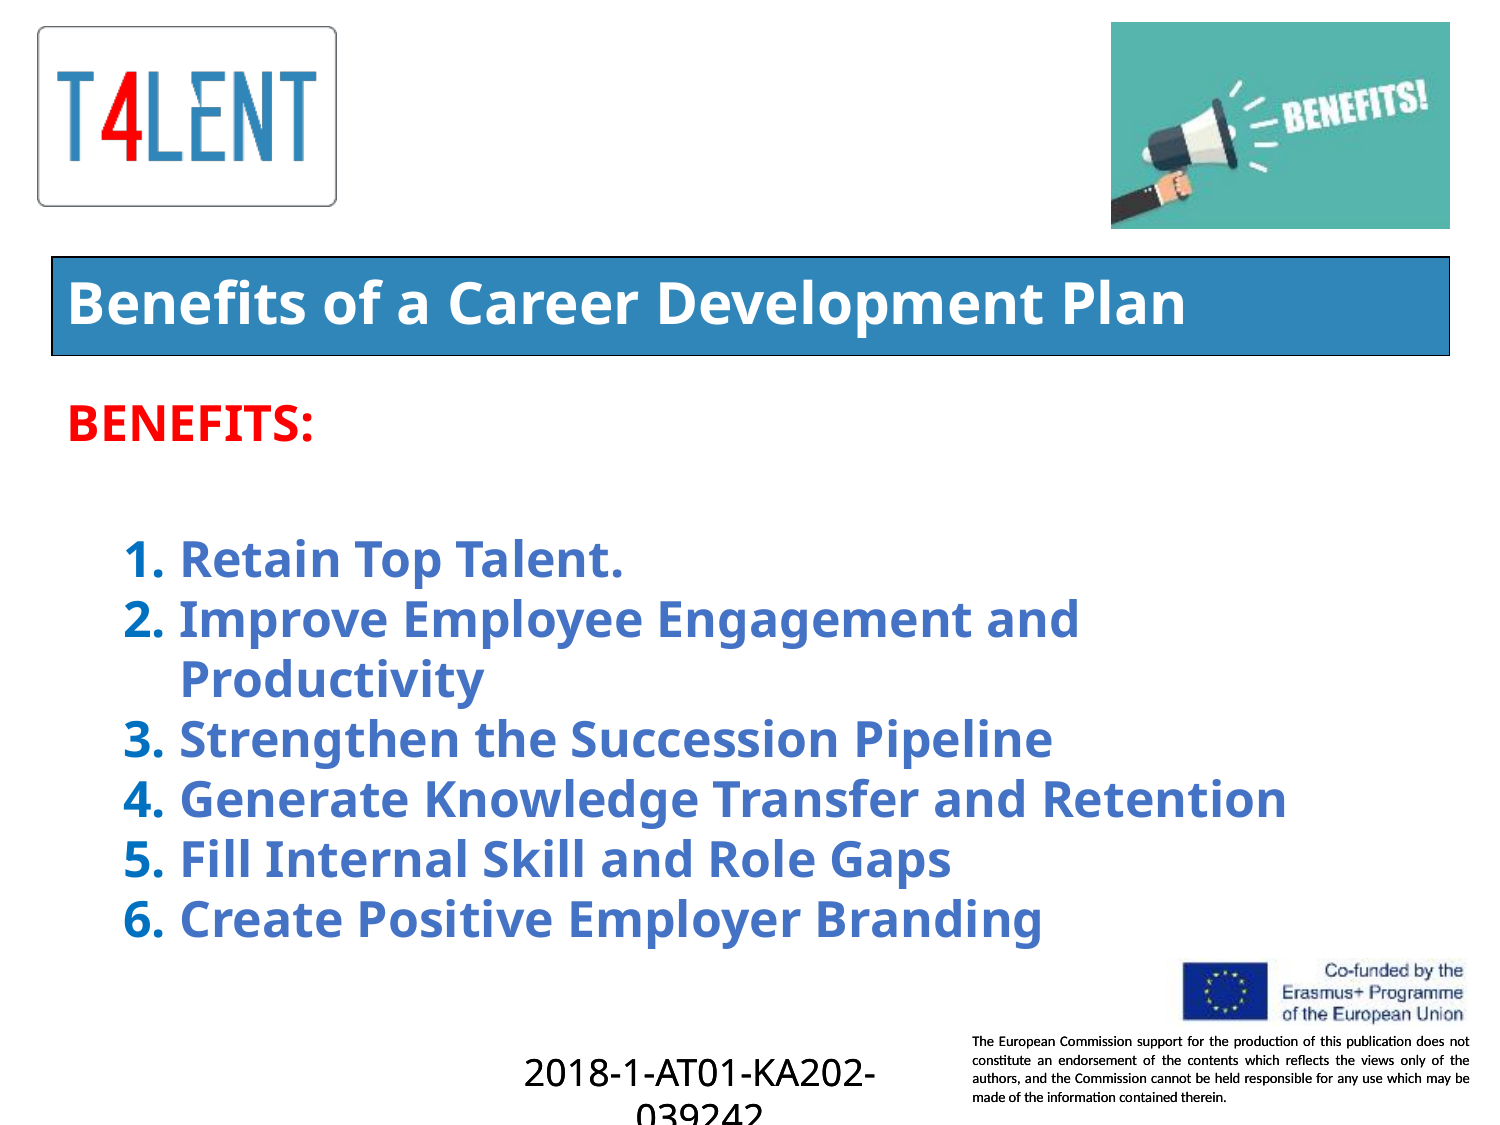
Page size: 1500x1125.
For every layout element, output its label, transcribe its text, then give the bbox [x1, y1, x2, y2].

picture [1110, 22, 1450, 229]
title Benefits of a Career Development Plan [51, 256, 1450, 356]
text_box BENEFITS: [51, 384, 1087, 460]
picture [37, 26, 337, 207]
picture [1166, 958, 1478, 1026]
text_box Retain Top Talent. Improve Employee Engagement and Productivity Strengthen the Succession Pipeline Generate Knowledge Transfer and Retention Fill Internal Skill and Role Gaps Create Positive Employer Branding [108, 520, 1350, 955]
